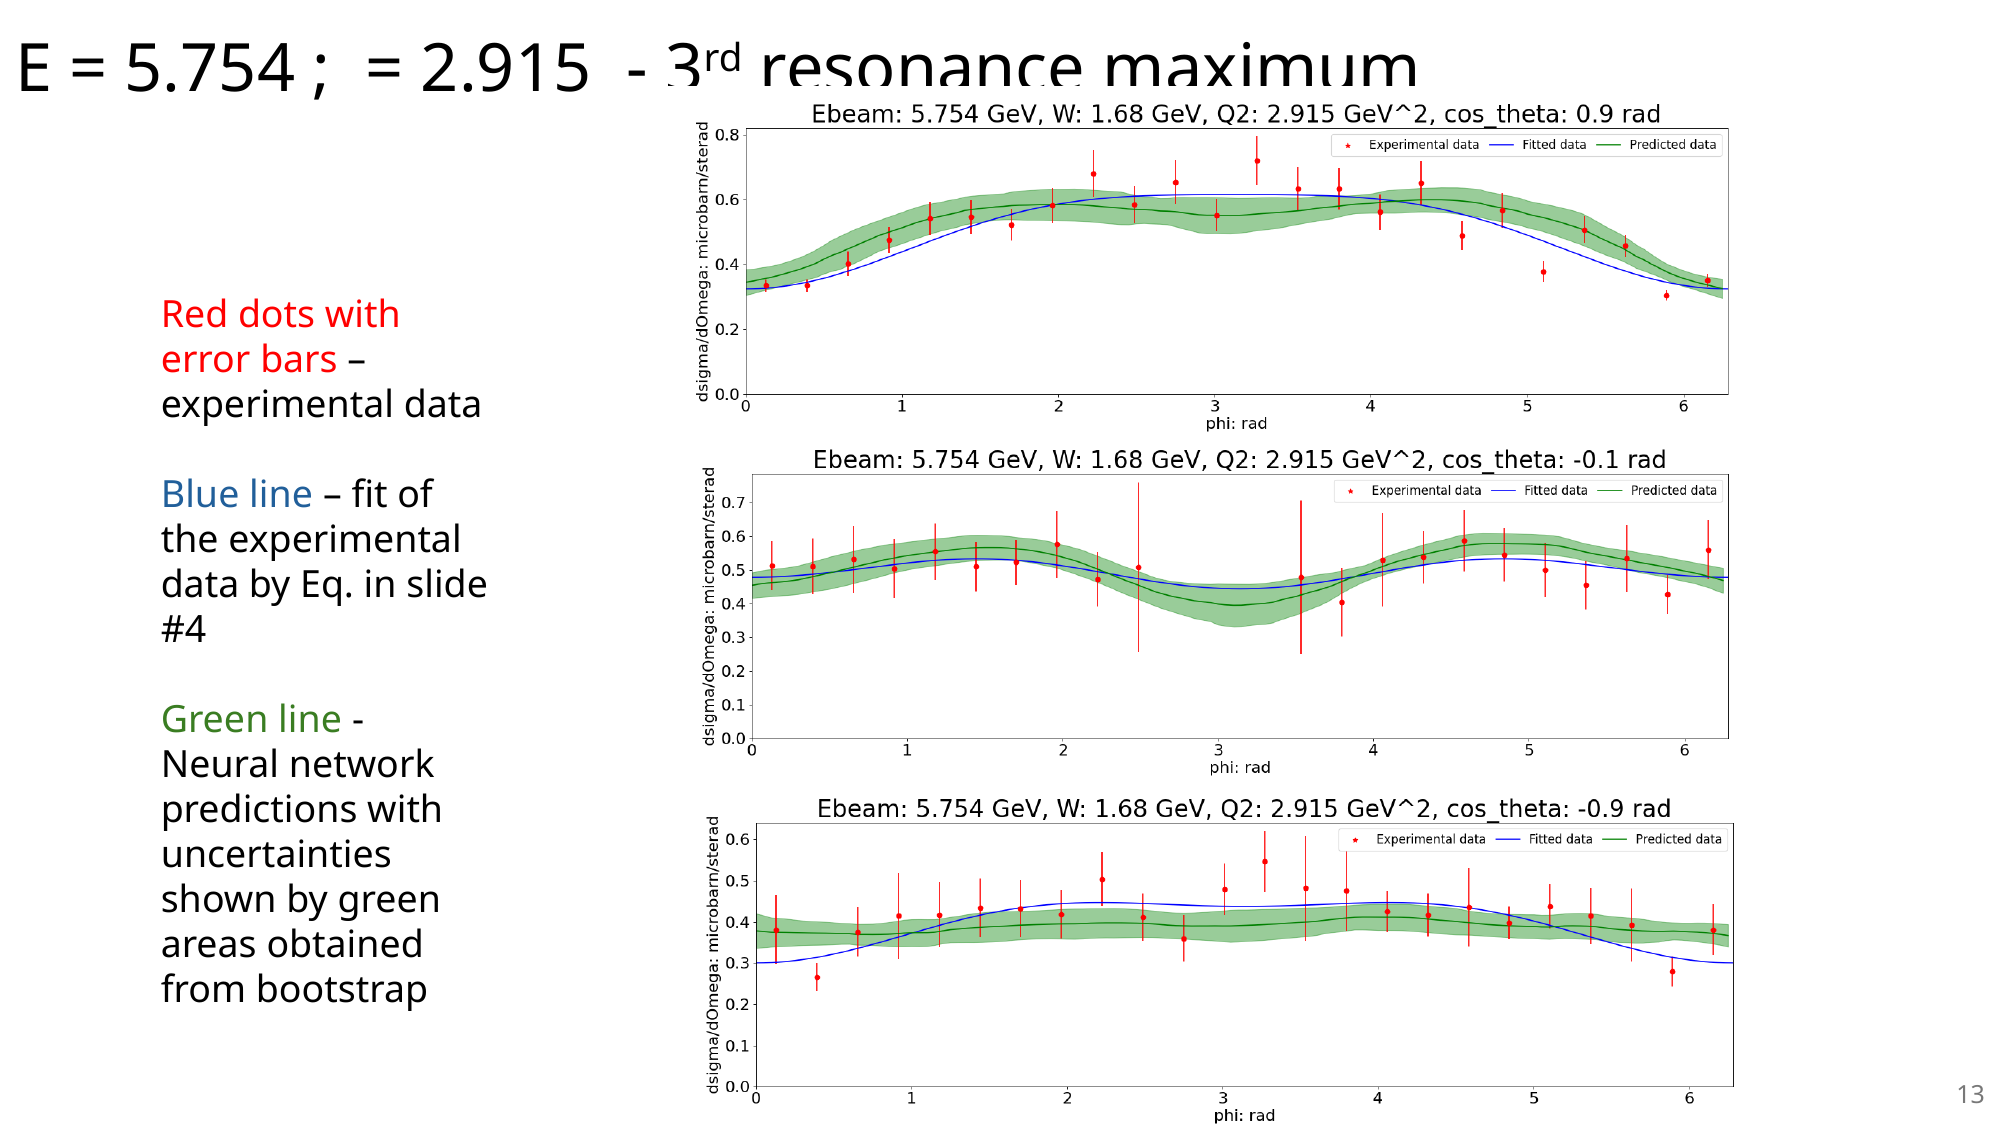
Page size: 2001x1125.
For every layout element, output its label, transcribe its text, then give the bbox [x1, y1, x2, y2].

text_box Red dots with error bars – experimental data Blue line – fit of the experimental data by Eq. in slide #4 Green line - Neural network predictions with uncertainties shown by green areas obtained from bootstrap [146, 282, 505, 1017]
picture [598, 780, 1859, 1125]
slide_number 13 [1859, 1065, 2000, 1125]
picture [586, 86, 1855, 776]
